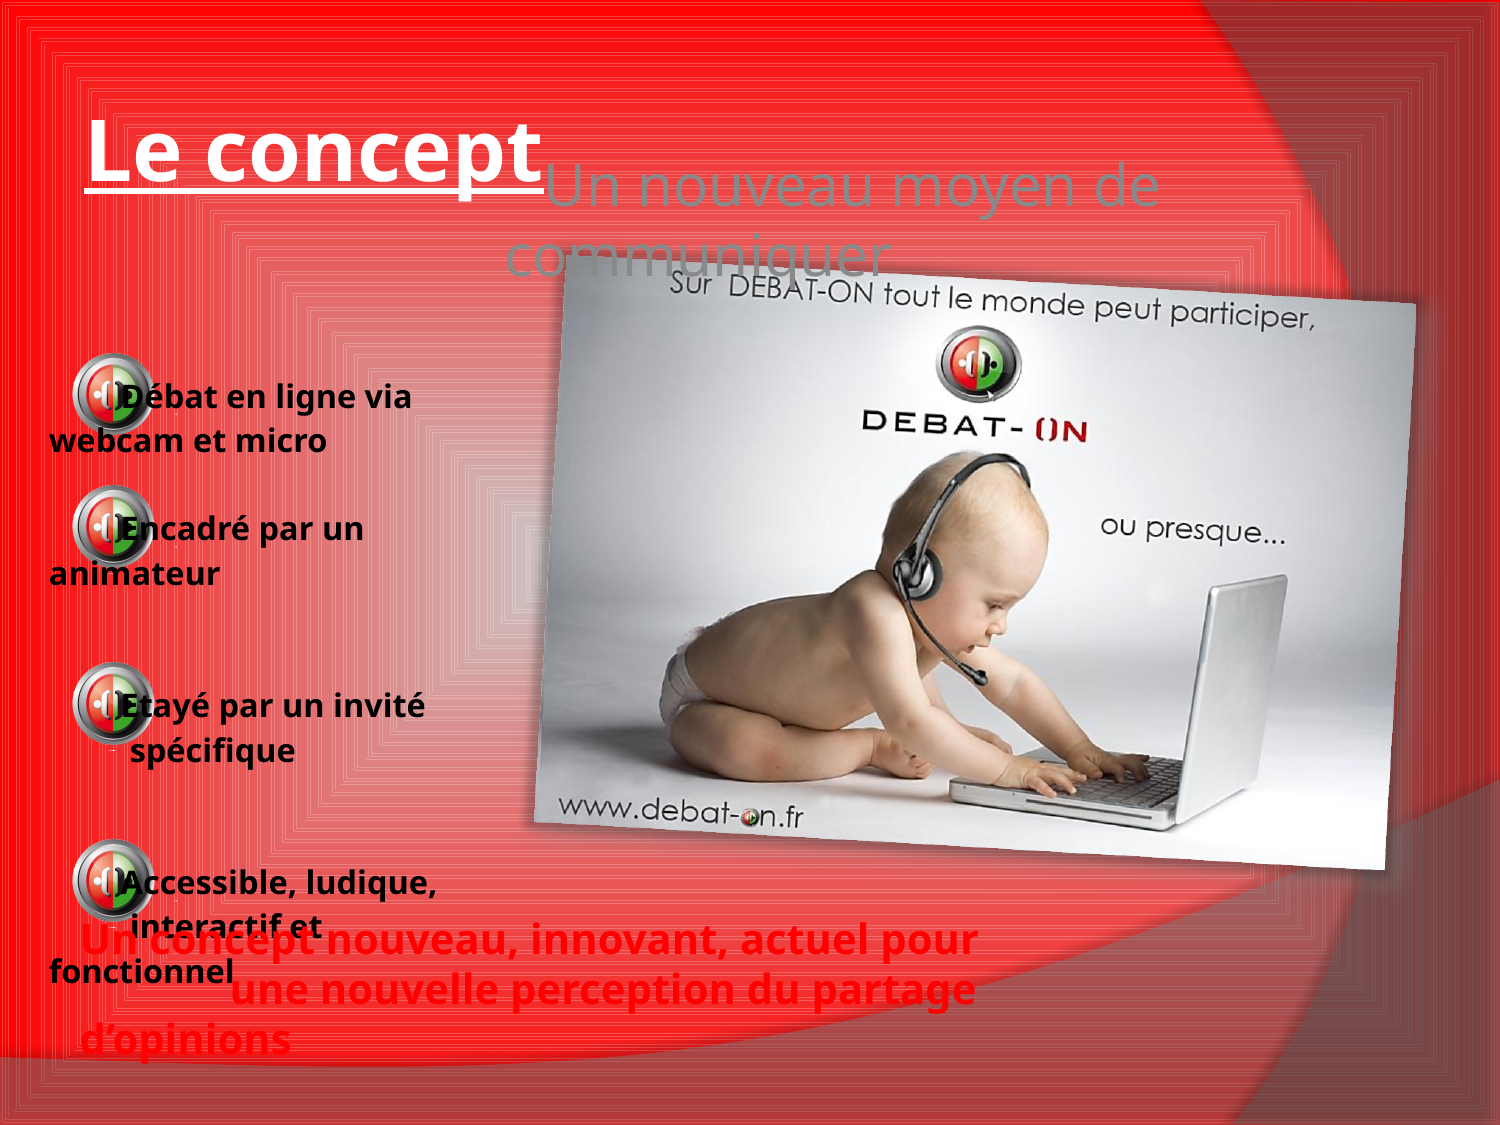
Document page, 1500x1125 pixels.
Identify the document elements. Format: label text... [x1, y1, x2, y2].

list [548, 278, 1400, 847]
picture [1136, 855, 1385, 870]
text_box Un concept nouveau, innovant, actuel pour une nouvelle perception du partage d’opinions [64, 905, 1176, 1071]
picture [48, 836, 140, 928]
picture [1408, 304, 1416, 436]
title Le concept [76, 90, 614, 209]
text_box Un nouveau moyen de communiquer [490, 141, 1500, 296]
list Débat en ligne via webcam et micro Encadré par un animateur Etayé par un invité spécifique Accessible, ludique, interactif et fonctionnel [41, 373, 539, 1000]
picture [48, 482, 140, 574]
picture [48, 659, 140, 751]
picture [48, 350, 140, 441]
picture [535, 721, 541, 822]
